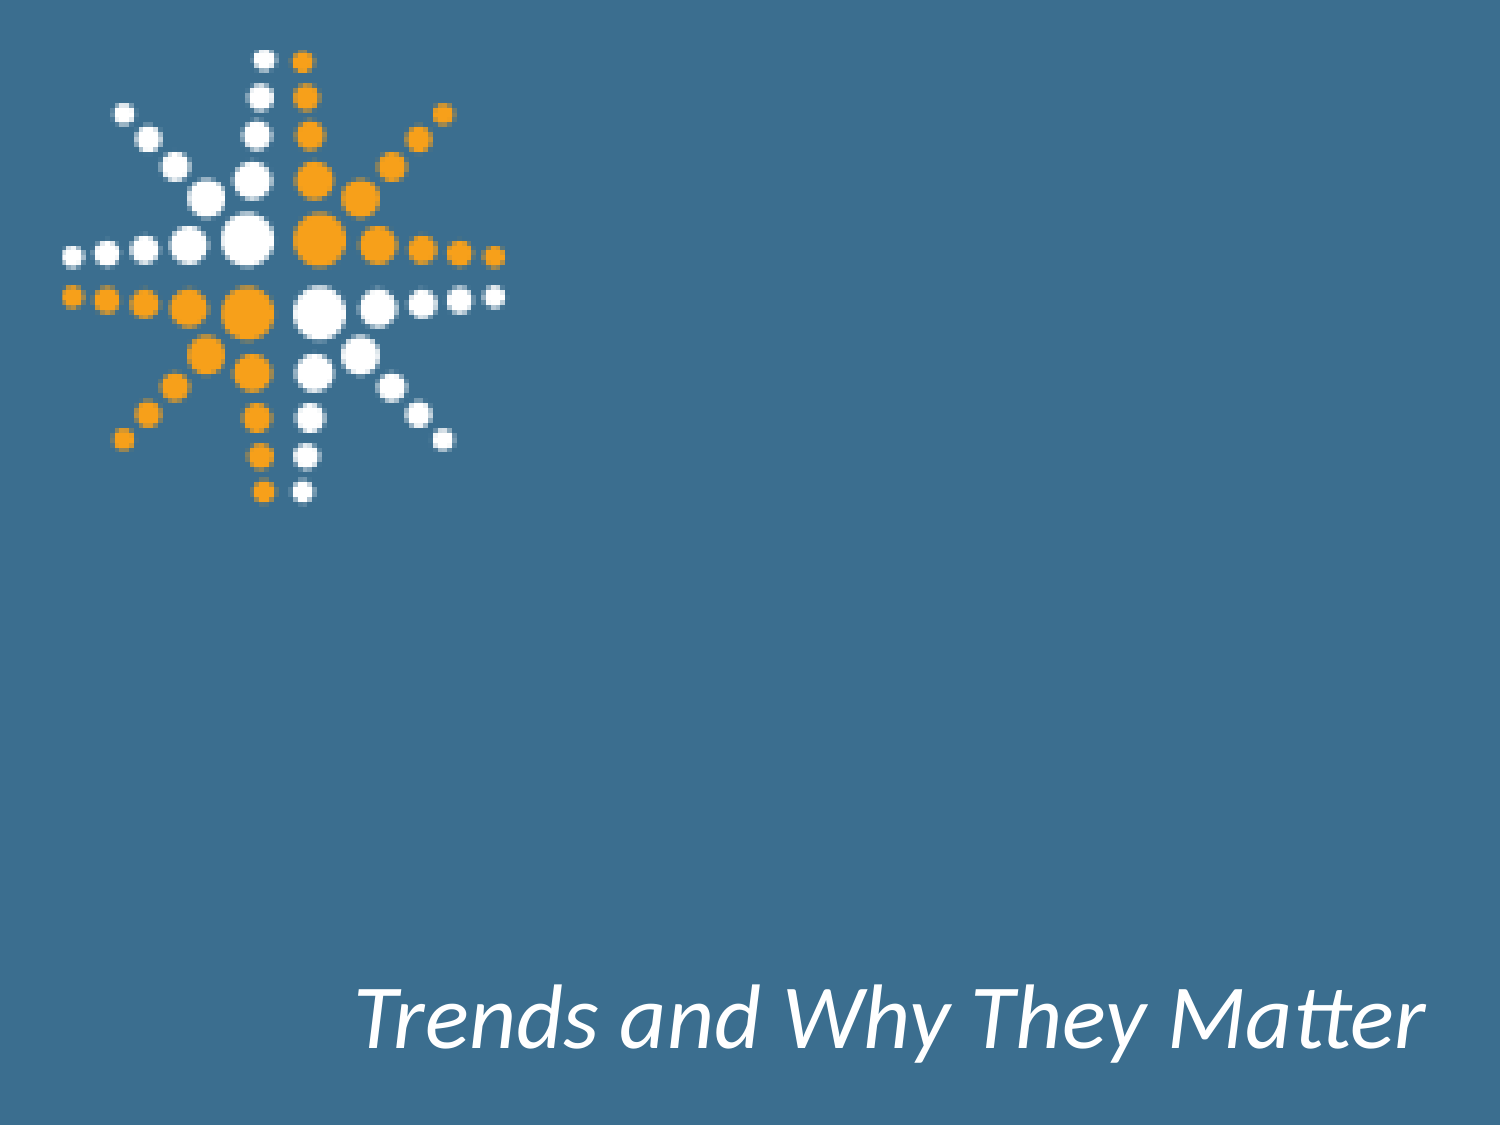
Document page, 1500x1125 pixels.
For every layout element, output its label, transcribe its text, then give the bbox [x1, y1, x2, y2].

title Trends and Why They Matter [87, 950, 1463, 1075]
